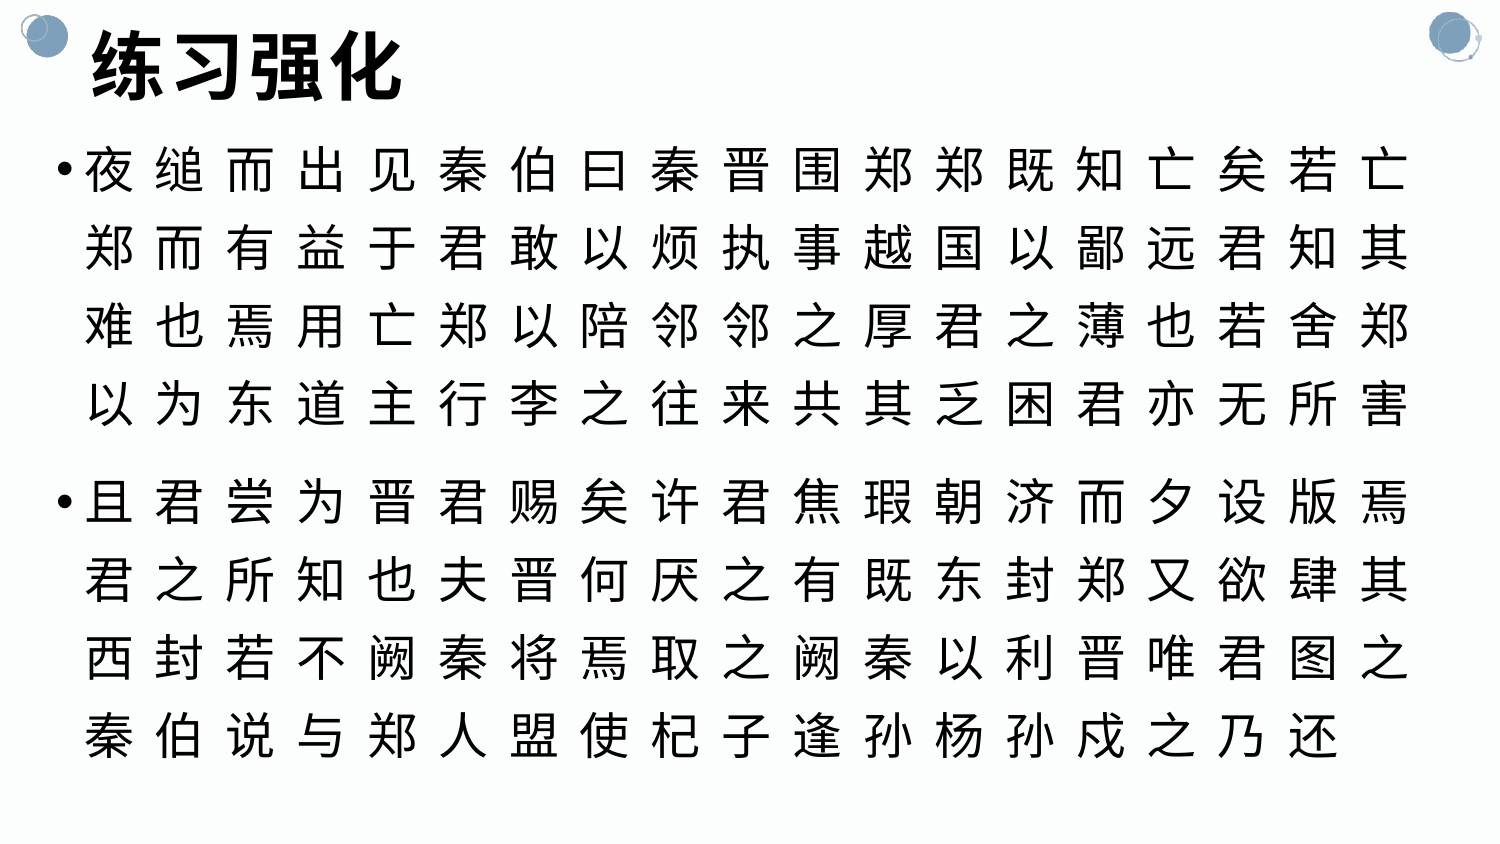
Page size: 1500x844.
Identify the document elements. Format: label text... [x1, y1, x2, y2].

list 夜缒而出见秦伯曰秦晋围郑郑既知亡矣若亡郑而有益于君敢以烦执事越国以鄙远君知其难也焉用亡郑以陪邻邻之厚君之薄也若舍郑以为东道主行李之往来共其乏困君亦无所害 且君尝为晋君赐矣许君焦瑕朝济而夕设版焉君之所知也夫晋何厌之有既东封郑又欲肆其西封若不阙秦将焉取之阙秦以利晋唯君图之秦伯说与郑人盟使杞子逢孙杨孙戍之乃还 [41, 112, 1459, 844]
title 练习强化 [76, 0, 1335, 112]
picture [0, 0, 76, 73]
picture [1411, 0, 1500, 73]
